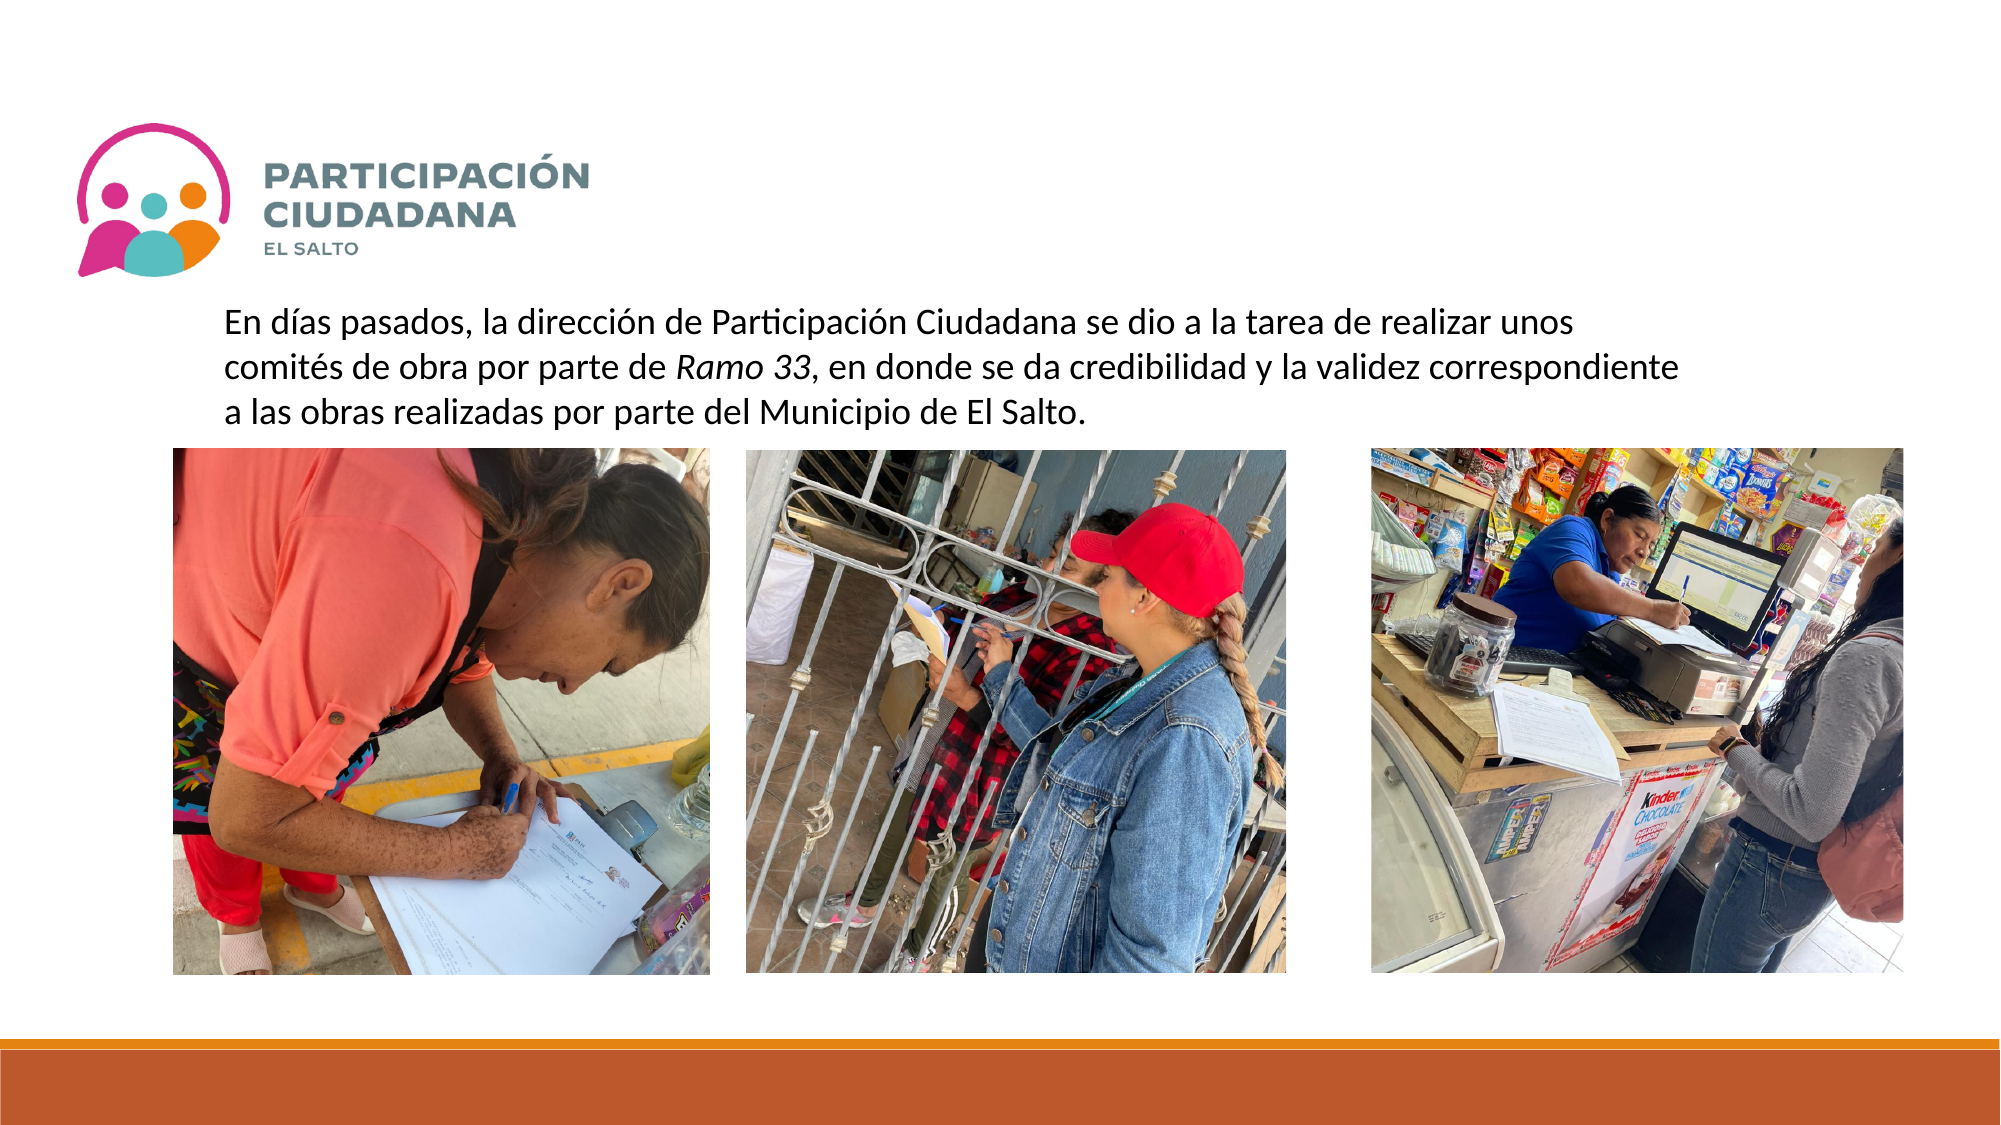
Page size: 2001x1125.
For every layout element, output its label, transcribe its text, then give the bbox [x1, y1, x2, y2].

picture [172, 447, 711, 976]
picture [745, 449, 1287, 974]
picture [77, 122, 592, 277]
picture [1370, 447, 1904, 974]
text_box En días pasados, la dirección de Participación Ciudadana se dio a la tarea de realizar unos comités de obra por parte de Ramo 33, en donde se da credibilidad y la validez correspondiente a las obras realizadas por parte del Municipio de El Salto. [209, 289, 1705, 440]
